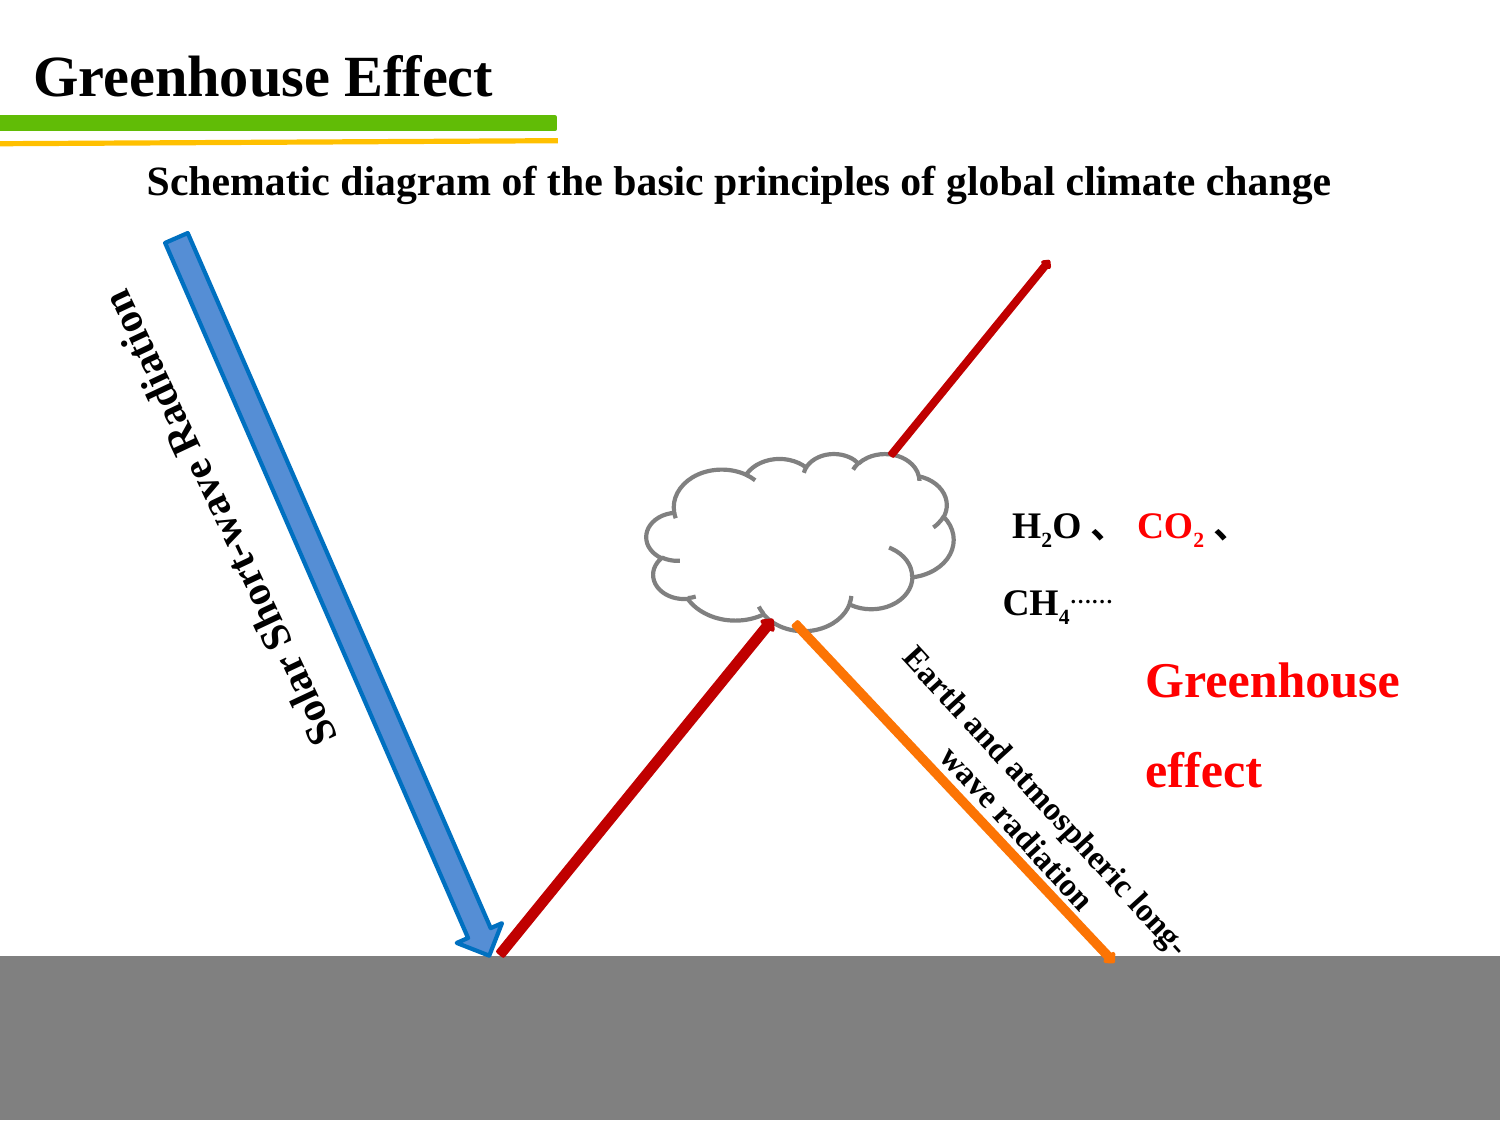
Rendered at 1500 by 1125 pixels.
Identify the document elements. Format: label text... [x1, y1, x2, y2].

text_box Schematic diagram of the basic principles of global climate change [8, 146, 1471, 229]
text_box [644, 451, 956, 633]
text_box [887, 259, 1052, 458]
text_box [163, 231, 504, 958]
text_box [791, 620, 981, 828]
text_box Greenhouse effect [1130, 610, 1426, 805]
text_box Earth and atmospheric long-wave radiation [841, 610, 1225, 1018]
text_box [496, 618, 775, 958]
text_box H2O、CO2、CH4…… [987, 468, 1284, 637]
text_box Greenhouse Effect [18, 30, 777, 113]
text_box [0, 956, 1500, 1120]
text_box Solar Short-wave Radiation [52, 207, 386, 772]
